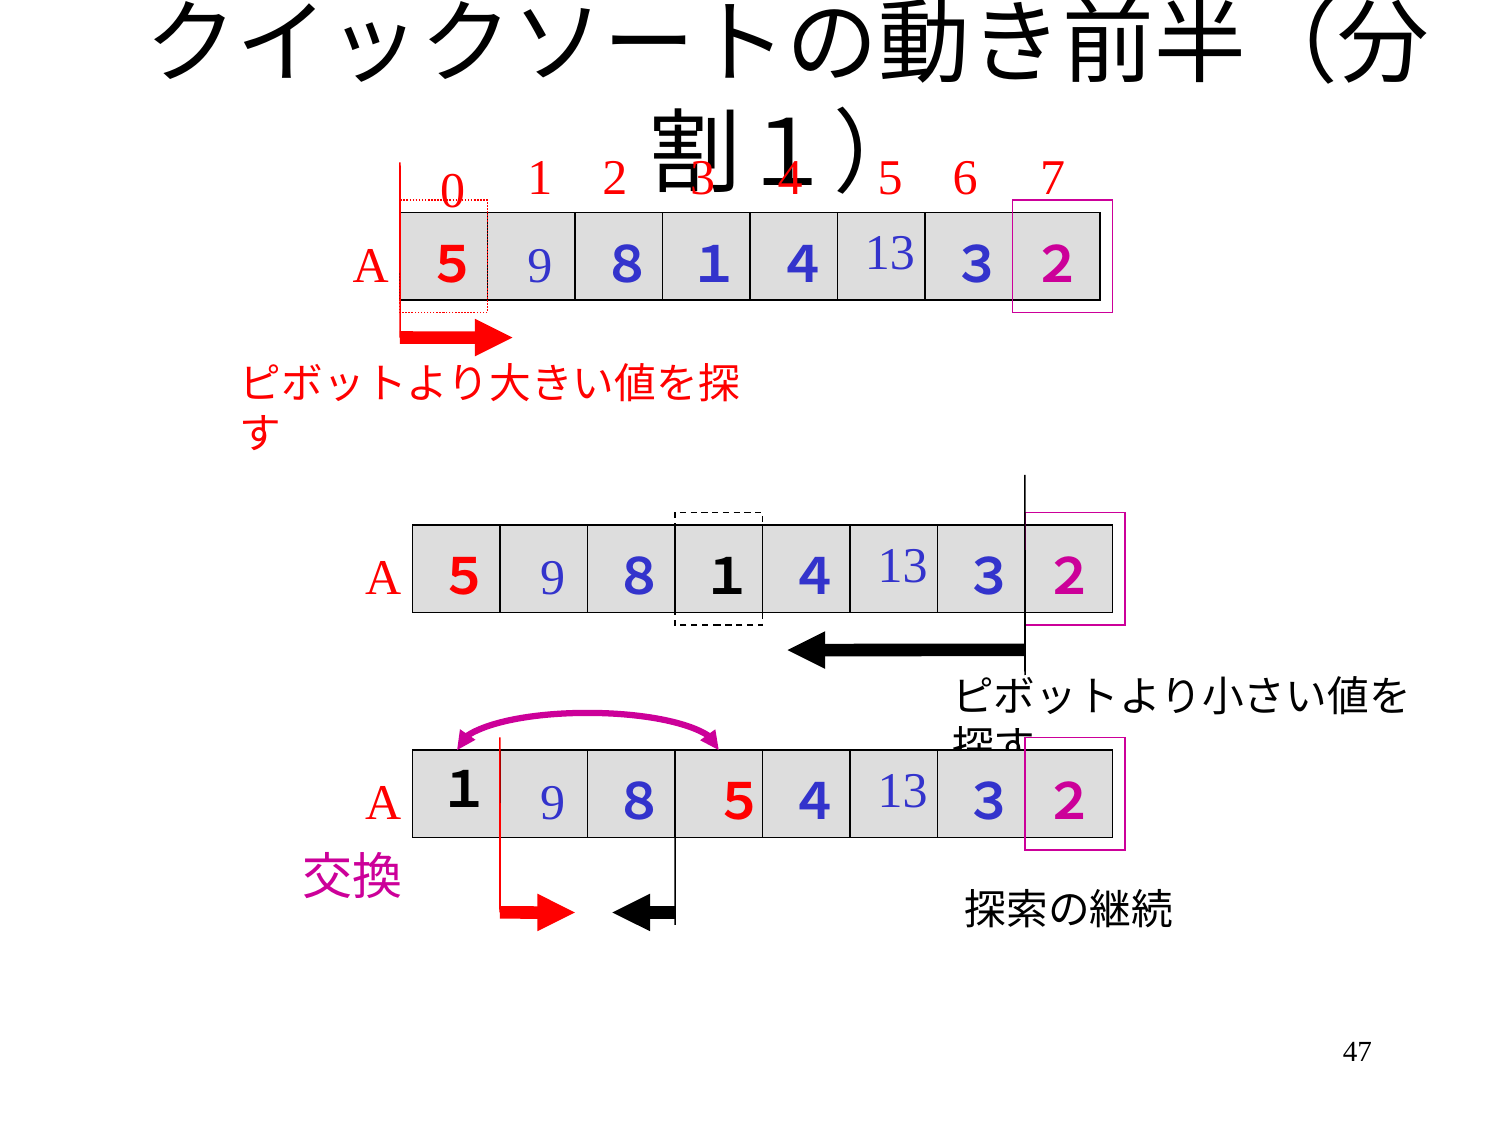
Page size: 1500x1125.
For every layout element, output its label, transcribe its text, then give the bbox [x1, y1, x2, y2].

text_box ４ [774, 537, 840, 613]
text_box [593, 749, 674, 838]
text_box [762, 749, 849, 838]
text_box [674, 749, 762, 838]
text_box [574, 212, 662, 300]
text_box [763, 524, 849, 613]
text_box [612, 906, 676, 919]
text_box [500, 749, 583, 838]
text_box ５ [699, 762, 765, 838]
text_box A [350, 762, 416, 837]
text_box [1012, 200, 1113, 313]
title クイックソートの動き前半（分割１） [112, 0, 1463, 188]
text_box 4 [762, 137, 818, 213]
text_box 13 [850, 212, 930, 288]
text_box [937, 749, 1024, 838]
text_box ８ [587, 224, 652, 300]
text_box 5 [862, 137, 918, 212]
text_box 0 [425, 149, 480, 200]
text_box [924, 212, 1012, 300]
text_box [587, 524, 674, 613]
text_box ４ [774, 762, 840, 838]
text_box [399, 200, 488, 313]
text_box ８ [600, 762, 665, 838]
text_box [401, 331, 513, 344]
text_box 探索の継続 [949, 875, 1313, 940]
text_box 13 [862, 749, 943, 825]
text_box [849, 749, 937, 838]
text_box A [337, 224, 399, 300]
text_box １ [675, 224, 740, 300]
text_box [1025, 737, 1125, 850]
text_box 交換 [287, 837, 418, 913]
text_box １ [425, 751, 490, 825]
text_box 9 [512, 224, 568, 300]
text_box ピボットより小さい値を探す [937, 662, 1450, 778]
text_box A [350, 537, 416, 613]
text_box 2 [587, 137, 643, 213]
text_box 9 [525, 537, 580, 613]
text_box 6 [937, 137, 993, 213]
text_box ピボットより大きい値を探す [225, 349, 788, 465]
text_box [787, 643, 1025, 657]
text_box ４ [762, 224, 827, 300]
text_box [488, 212, 574, 300]
text_box ３ [950, 537, 1015, 613]
text_box ３ [937, 224, 1002, 300]
text_box 3 [675, 137, 730, 213]
text_box [662, 212, 749, 300]
text_box 1 [512, 137, 568, 213]
text_box [412, 751, 499, 838]
slide_number 47 [1074, 1024, 1388, 1101]
text_box 13 [862, 524, 943, 600]
text_box ３ [950, 762, 1015, 838]
text_box 9 [525, 762, 580, 838]
text_box [937, 524, 1024, 613]
text_box ５ [425, 537, 490, 613]
text_box [499, 524, 587, 613]
text_box 7 [1025, 137, 1080, 200]
text_box [749, 212, 837, 300]
text_box [412, 526, 499, 613]
text_box [674, 512, 763, 625]
text_box [499, 906, 575, 919]
text_box [837, 212, 924, 300]
text_box [1025, 512, 1125, 625]
text_box ８ [600, 537, 665, 613]
text_box [849, 524, 937, 613]
